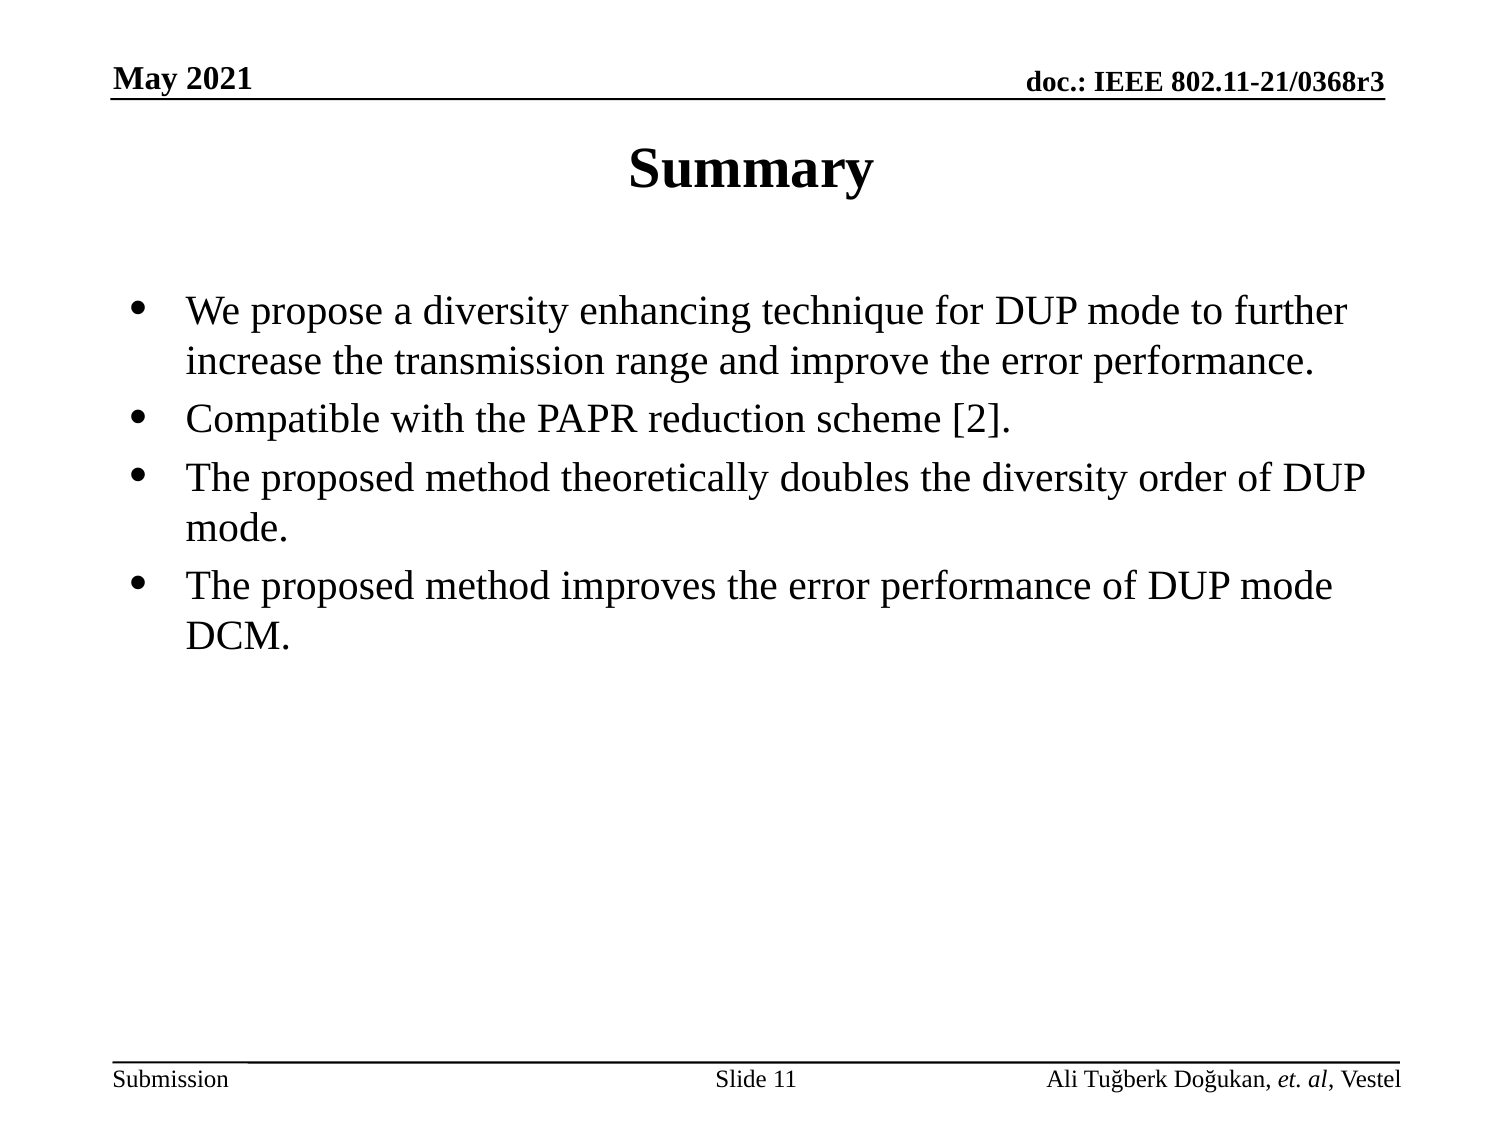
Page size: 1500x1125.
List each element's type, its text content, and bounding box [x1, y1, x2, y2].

slide_number Slide 11 [712, 1061, 800, 1093]
footer Ali Tuğberk Doğukan, et. al, Vestel [1041, 1061, 1402, 1093]
title Summary [114, 89, 1390, 240]
list We propose a diversity enhancing technique for DUP mode to further increase the transmission range and improve the error performance. Compatible with the PAPR reduction scheme [2]. The proposed method theoretically doubles the diversity order of DUP mode. The proposed method improves the error performance of DUP mode DCM. [114, 275, 1438, 888]
